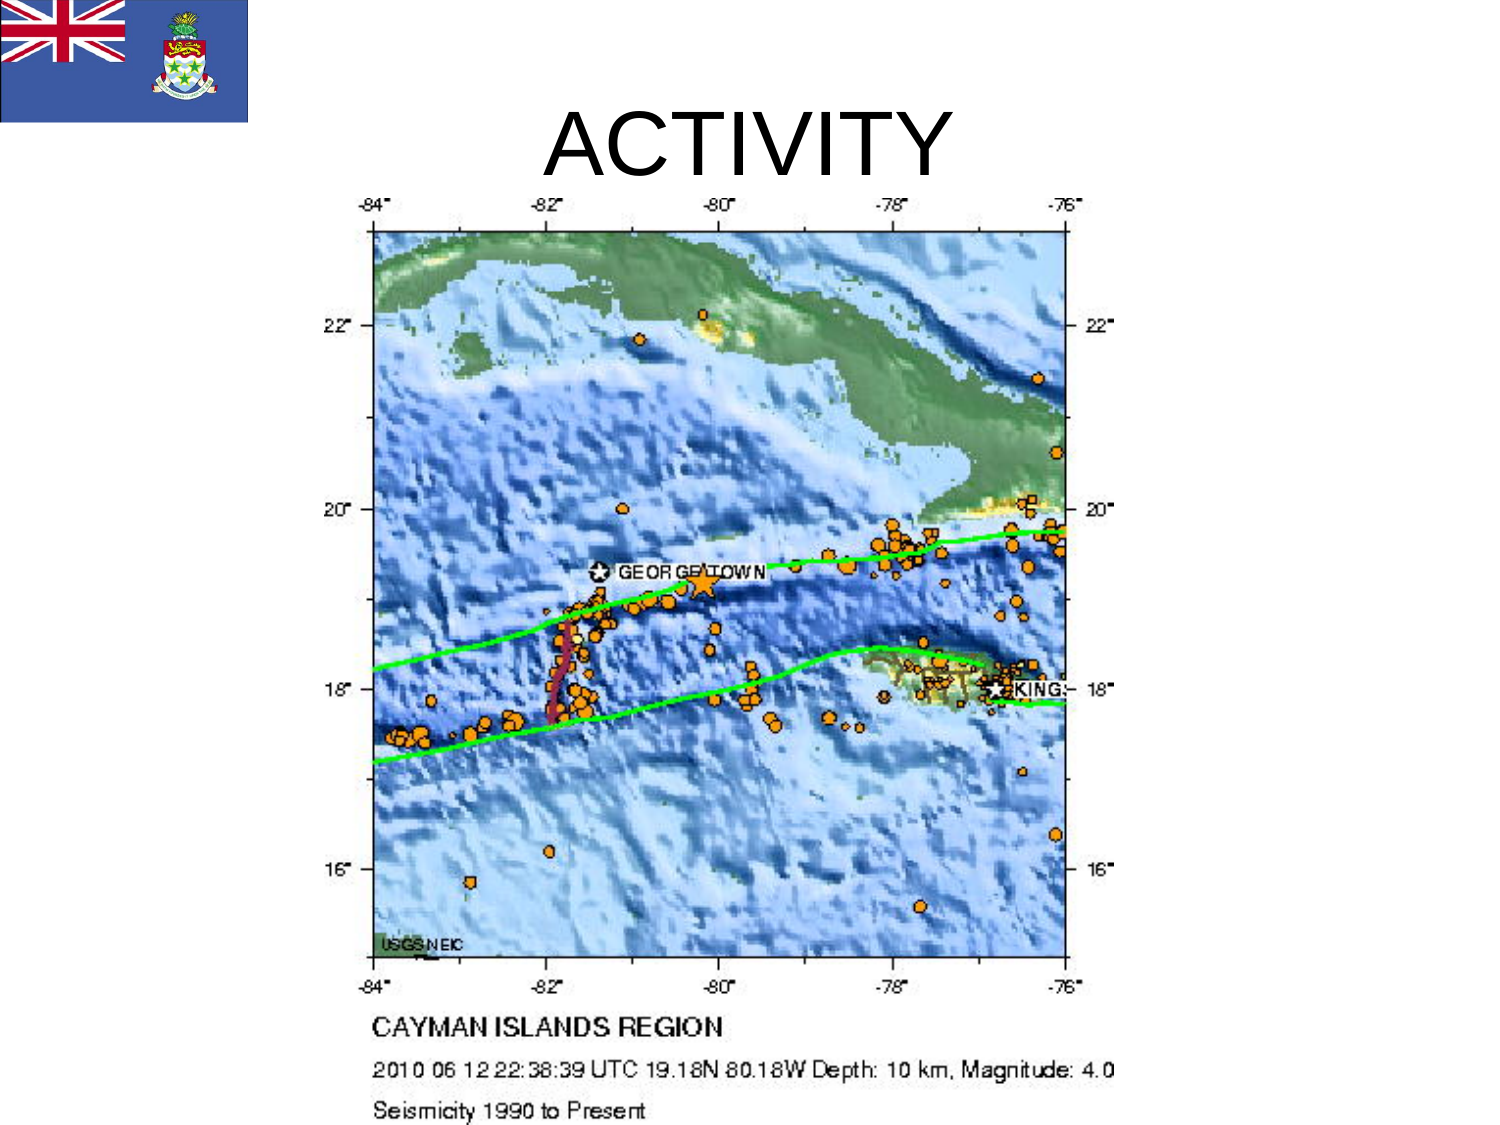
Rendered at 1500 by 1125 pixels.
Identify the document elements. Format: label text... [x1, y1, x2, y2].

picture [324, 197, 1114, 1125]
title ACTIVITY Activity [74, 44, 1426, 233]
picture [0, 0, 248, 126]
